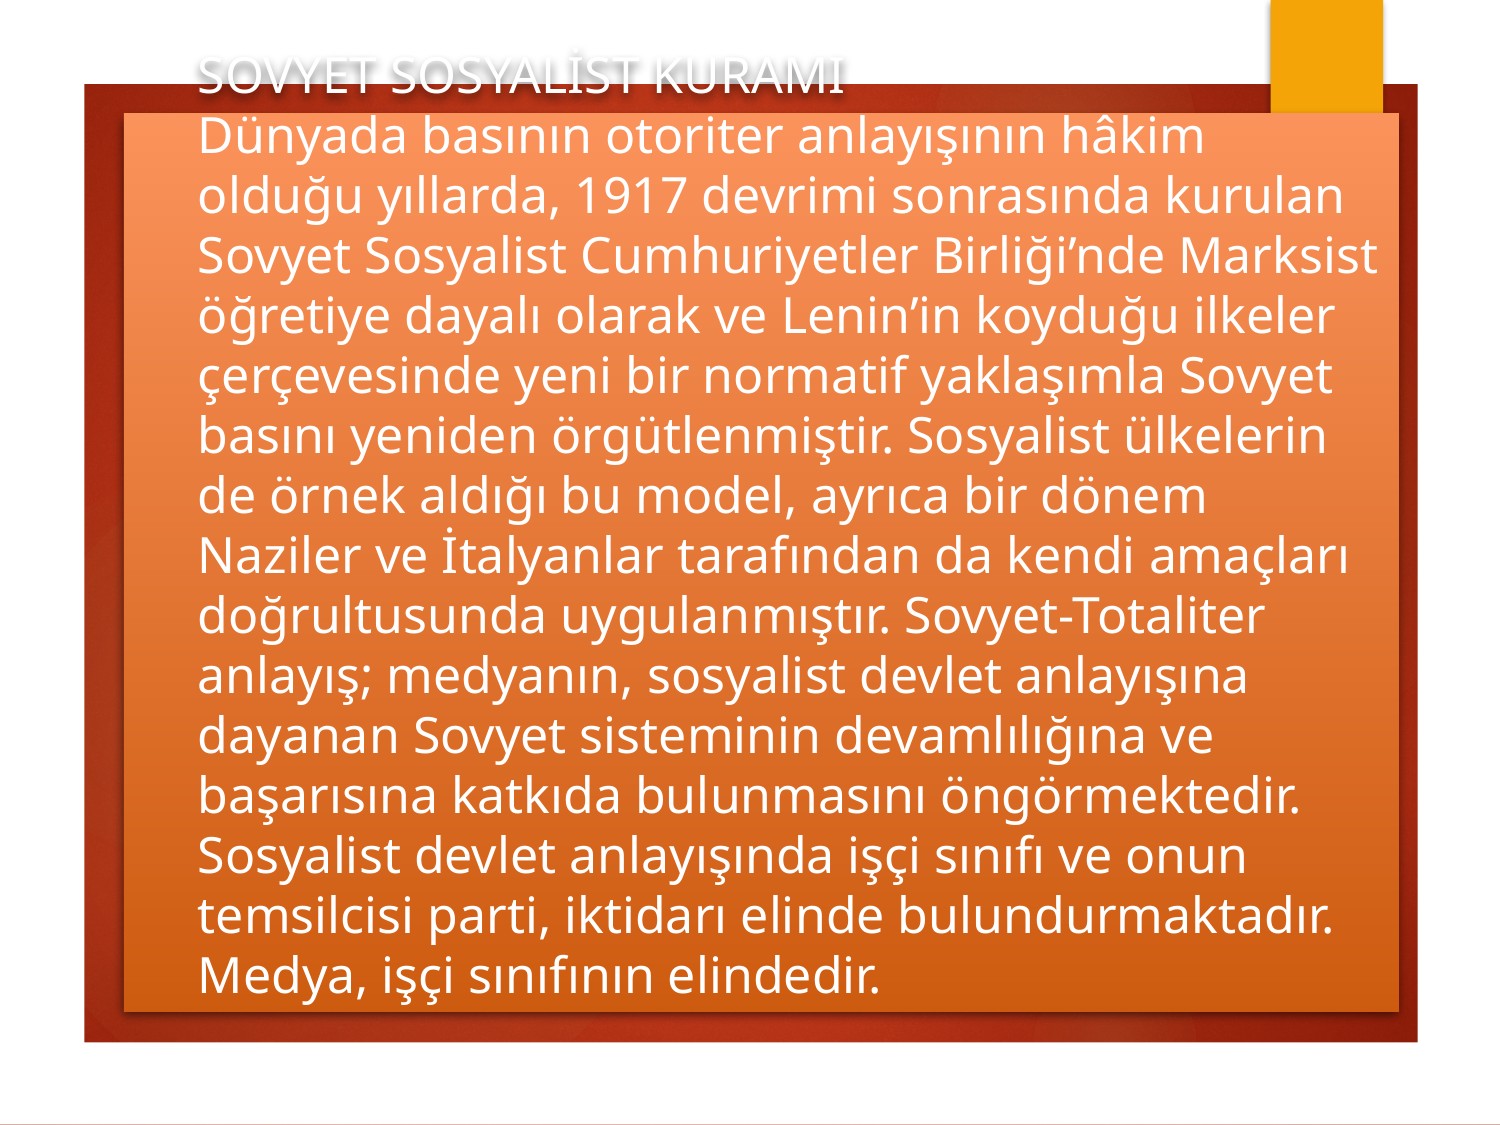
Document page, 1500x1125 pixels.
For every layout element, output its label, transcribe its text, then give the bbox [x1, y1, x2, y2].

title SOVYET SOSYALİST KURAMI Dünyada basının otoriter anlayışının hâkim olduğu yıllarda, 1917 devrimi sonrasında kurulan Sovyet Sosyalist Cumhuriyetler Birliği’nde Marksist öğretiye dayalı olarak ve Lenin’in koyduğu ilkeler çerçevesinde yeni bir normatif yaklaşımla Sovyet basını yeniden örgütlenmiştir. Sosyalist ülkelerin de örnek aldığı bu model, ayrıca bir dönem Naziler ve İtalyanlar tarafından da kendi amaçları doğrultusunda uygulanmıştır. Sovyet-Totaliter anlayış; medyanın, sosyalist devlet anlayışına dayanan Sovyet sisteminin devamlılığına ve başarısına katkıda bulunmasını öngörmektedir. Sosyalist devlet anlayışında işçi sınıfı ve onun temsilcisi parti, iktidarı elinde bulundurmaktadır. Medya, işçi sınıfının elindedir. [123, 113, 1399, 1012]
